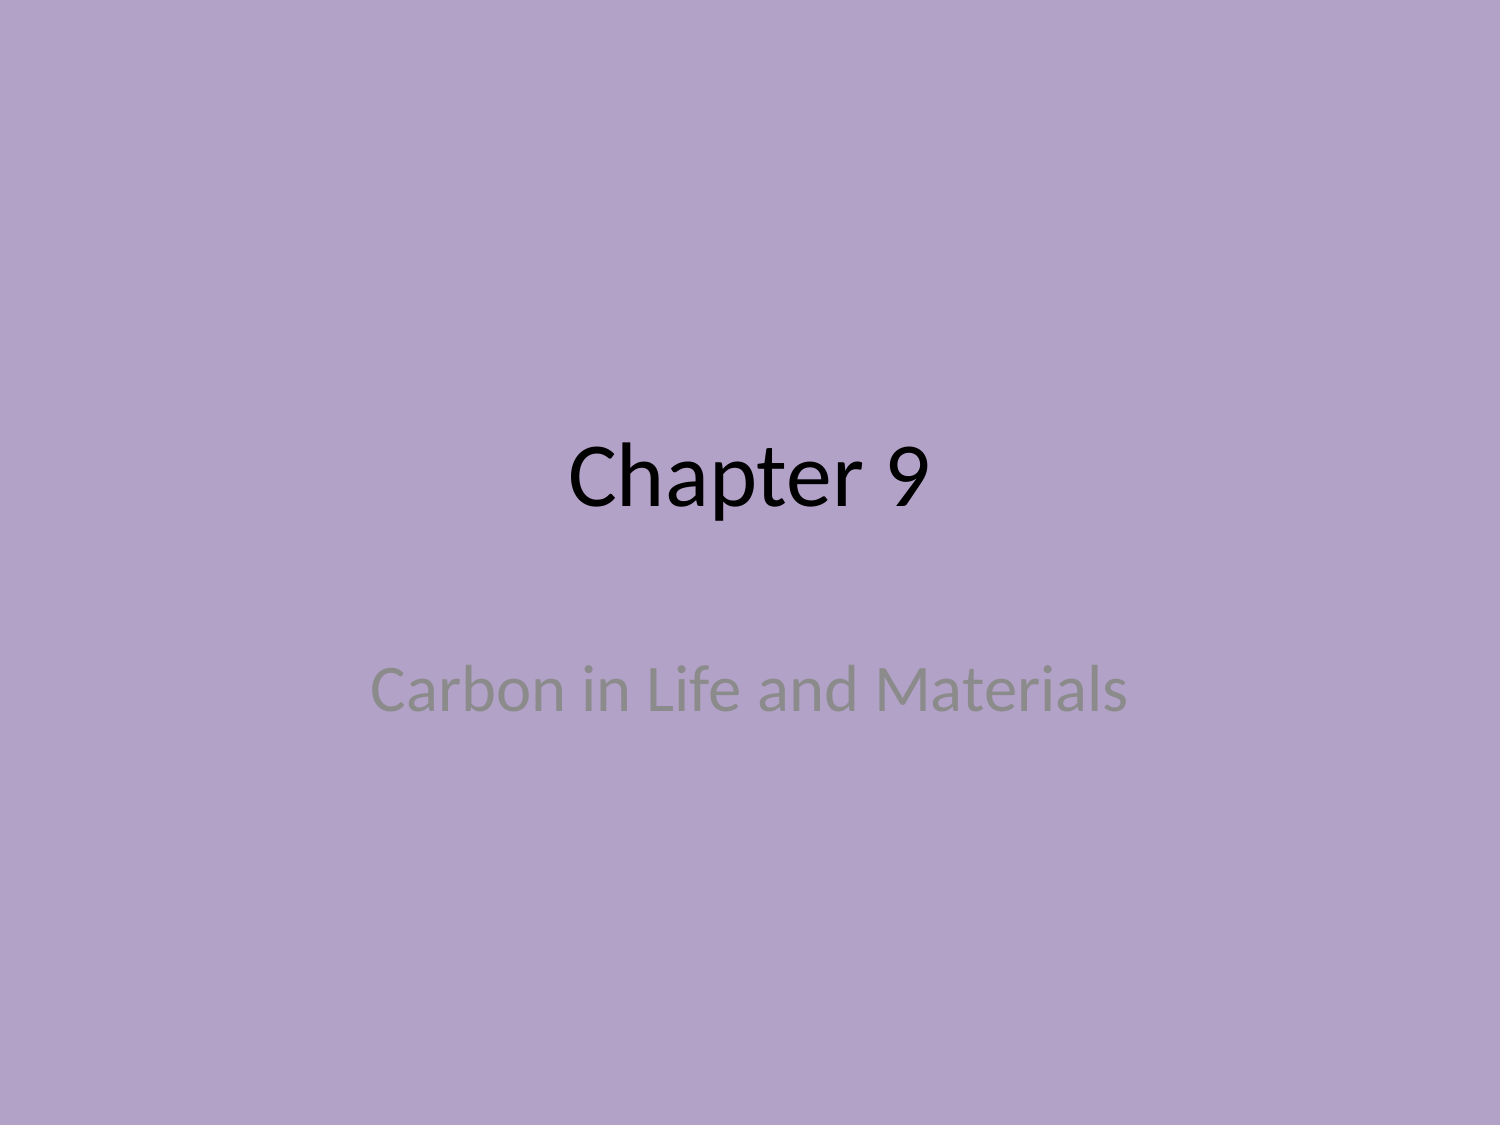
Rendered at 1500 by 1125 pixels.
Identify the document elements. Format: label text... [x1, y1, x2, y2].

title Chapter 9 [112, 349, 1388, 591]
subtitle Carbon in Life and Materials [225, 637, 1275, 925]
